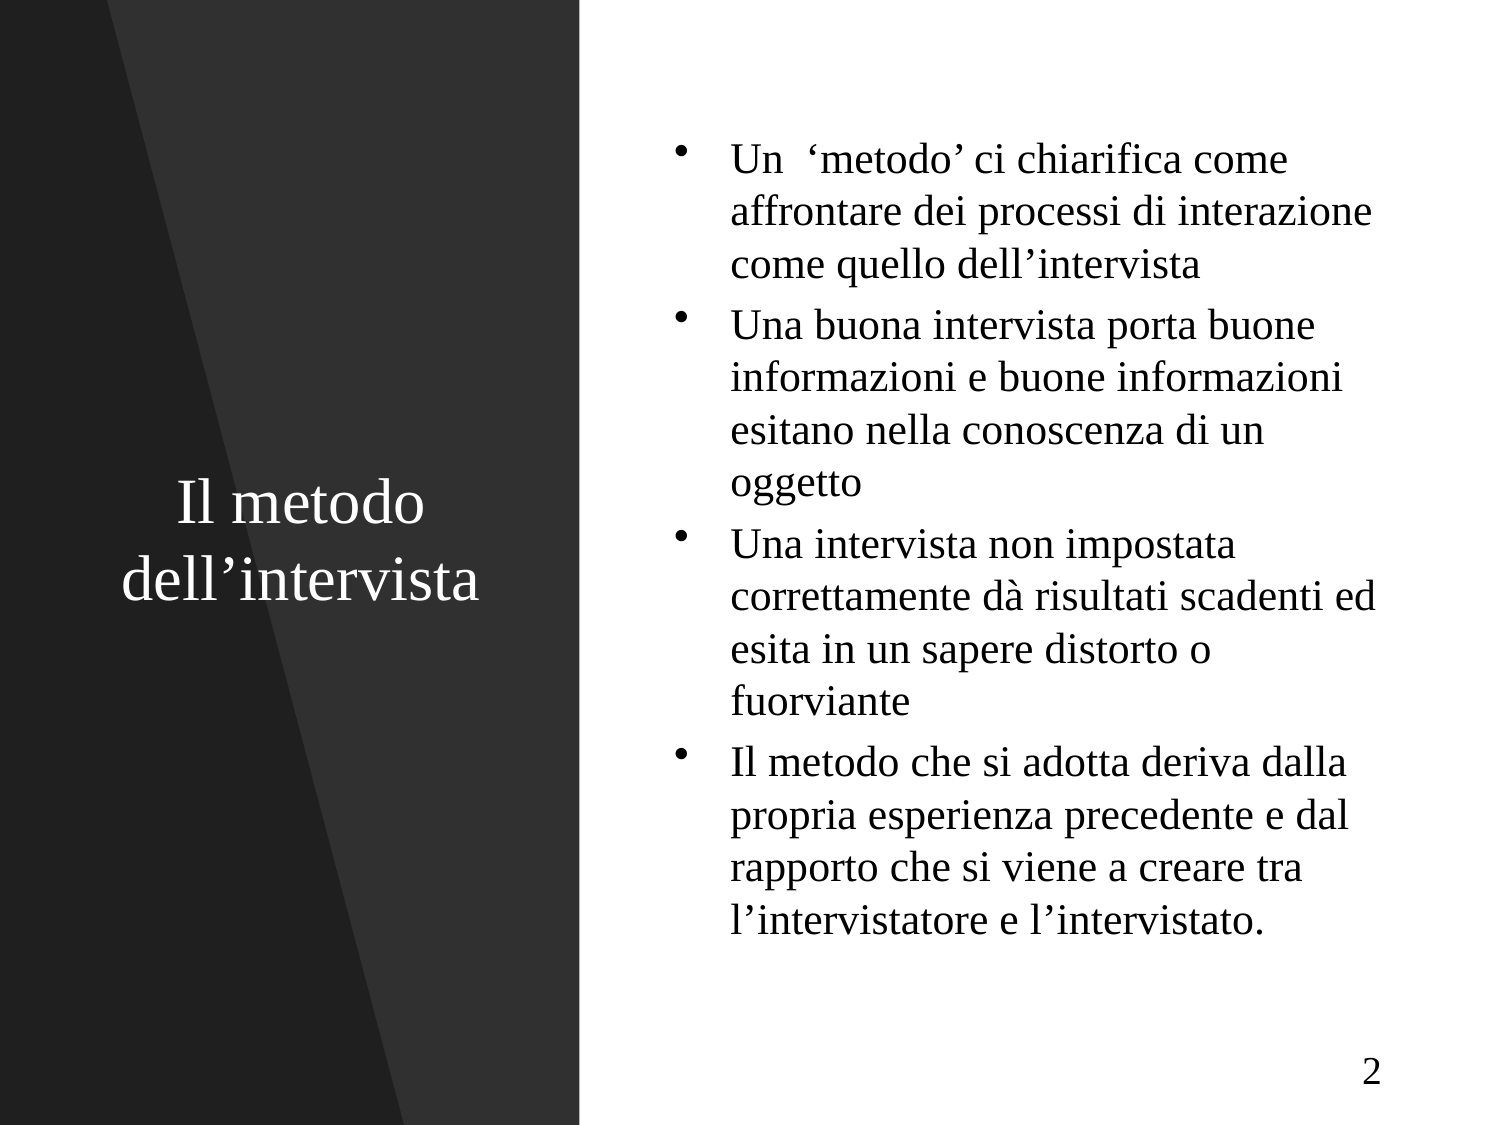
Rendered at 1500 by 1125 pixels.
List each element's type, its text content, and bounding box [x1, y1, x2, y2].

slide_number 2 [1059, 1042, 1397, 1103]
text_box [109, 0, 580, 1125]
text_box [0, 0, 406, 1125]
title Il metodo dell’intervista [98, 104, 503, 968]
list Un ‘metodo’ ci chiarifica come affrontare dei processi di interazione come quello dell’intervista Una buona intervista porta buone informazioni e buone informazioni esitano nella conoscenza di un oggetto Una intervista non impostata correttamente dà risultati scadenti ed esita in un sapere distorto o fuorviante Il metodo che si adotta deriva dalla propria esperienza precedente e dal rapporto che si viene a creare tra l’intervistatore e l’intervistato. [659, 104, 1401, 968]
text_box [580, 0, 1500, 1125]
